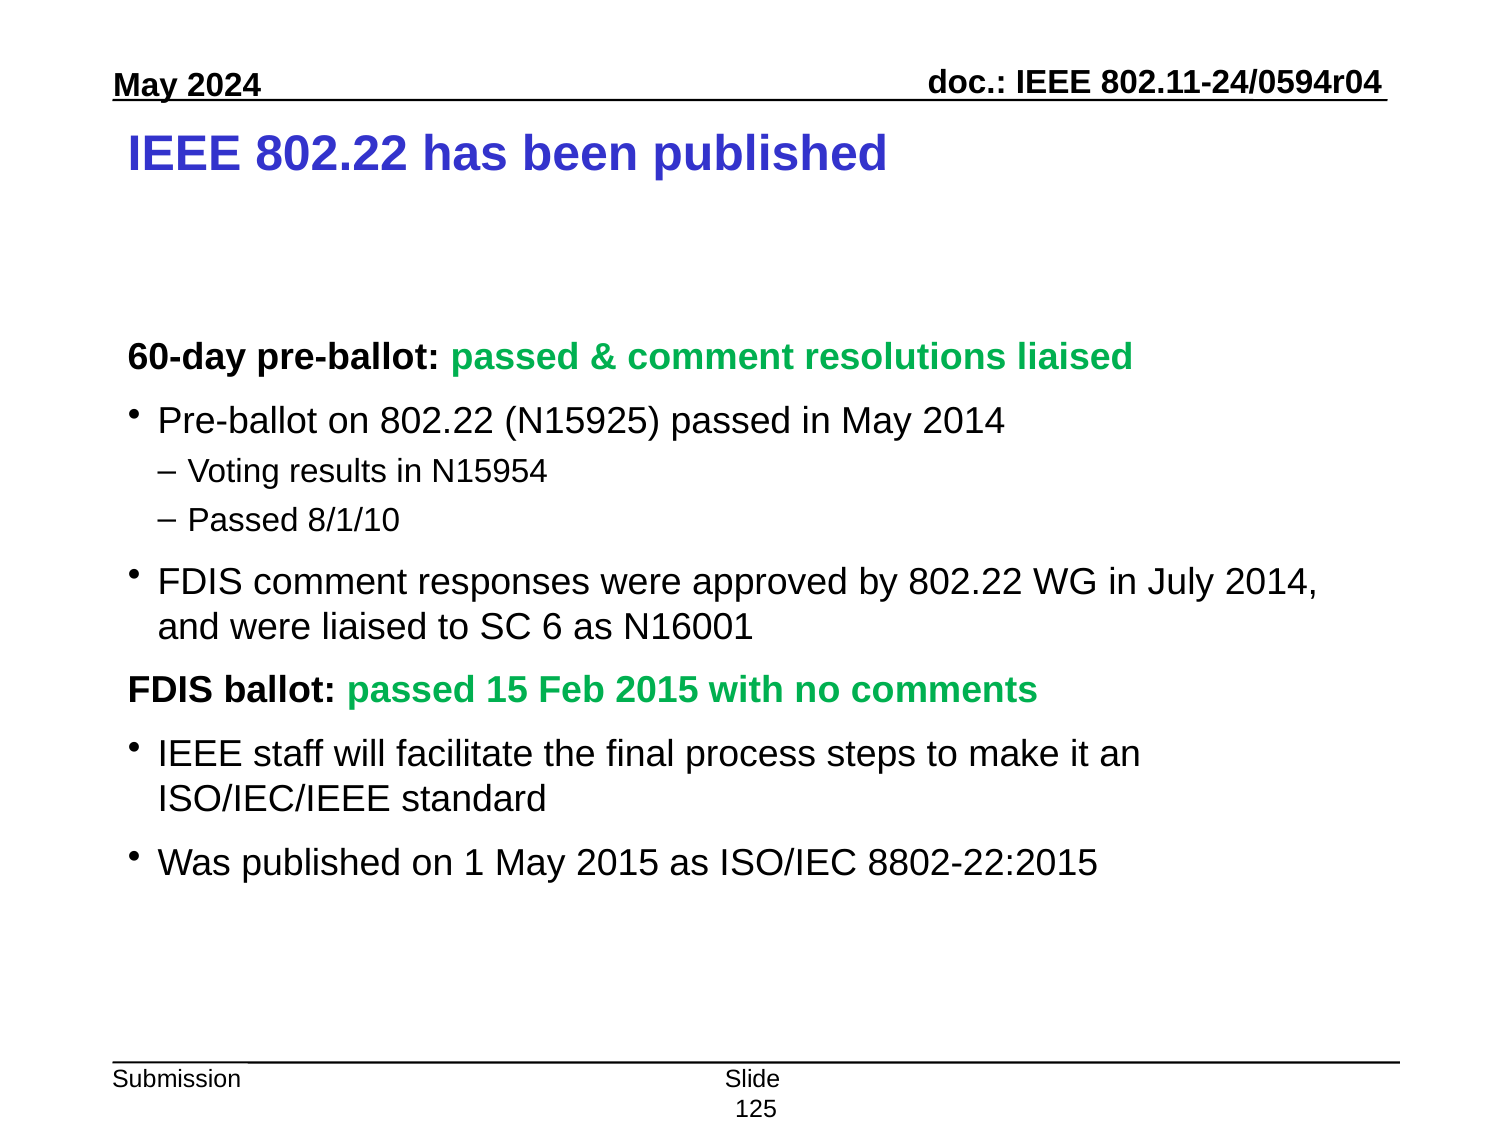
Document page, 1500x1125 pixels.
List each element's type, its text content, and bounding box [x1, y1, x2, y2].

slide_number Slide 125 [709, 1061, 803, 1093]
title IEEE 802.22 has been published [112, 112, 1388, 288]
list 60-day pre-ballot: passed & comment resolutions liaised Pre-ballot on 802.22 (N15925) passed in May 2014 Voting results in N15954 Passed 8/1/10 FDIS comment responses were approved by 802.22 WG in July 2014, and were liaised to SC 6 as N16001 FDIS ballot: passed 15 Feb 2015 with no comments IEEE staff will facilitate the final process steps to make it an ISO/IEC/IEEE standard Was published on 1 May 2015 as ISO/IEC 8802-22:2015 [112, 324, 1388, 1000]
